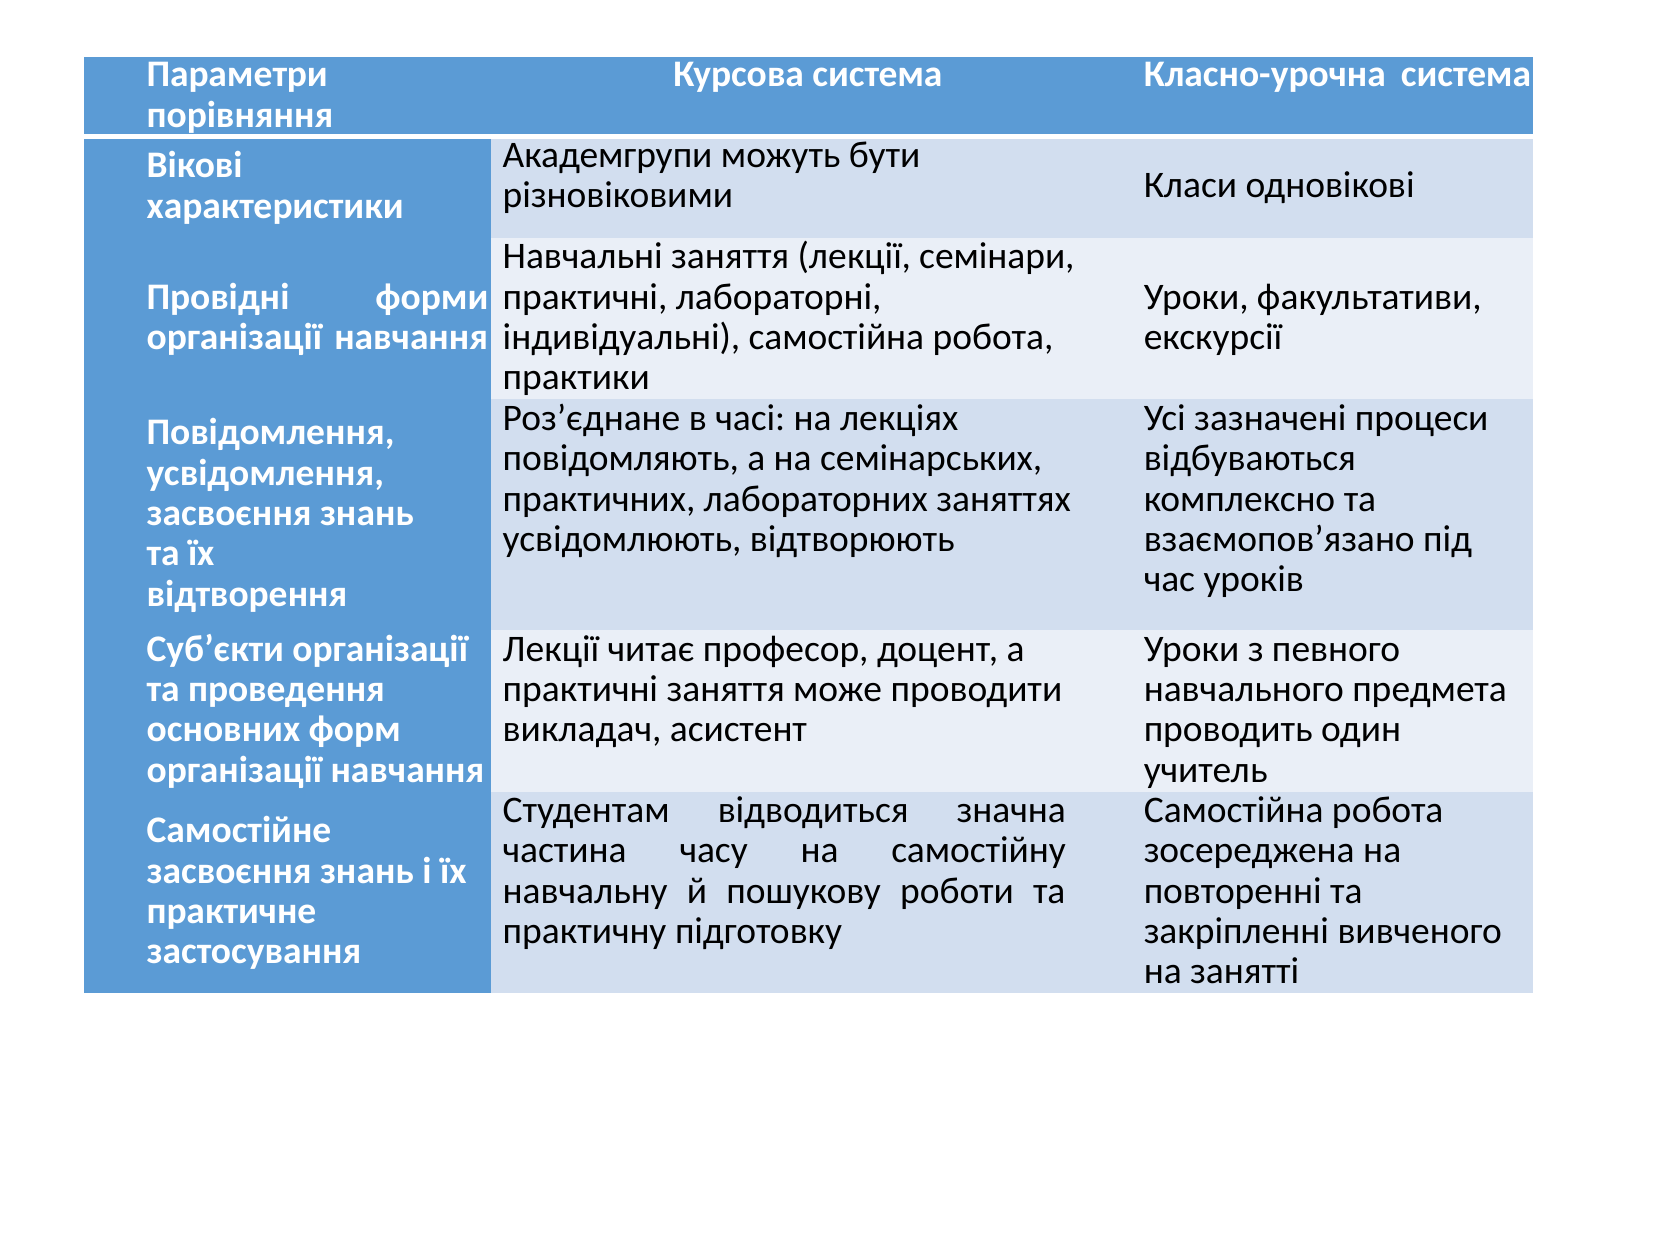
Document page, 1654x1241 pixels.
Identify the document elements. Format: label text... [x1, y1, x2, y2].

title Відмінні риси курсової та класно-урочної системи систем [82, 49, 1571, 257]
table_cell Самостійна робота зосереджена на повторенні та закріпленні вивченого на занятті [1080, 792, 1533, 993]
table_cell Повідомлення, усвідомлення, засвоєння знань та їх відтворення [84, 399, 491, 630]
table_cell Самостійне засвоєння знань і їх практичне застосування [84, 792, 491, 993]
table_header Курсова система [491, 57, 1080, 134]
table_cell Уроки з певного навчального предмета проводить один учитель [1080, 630, 1533, 792]
list , [82, 290, 1571, 1010]
table_cell Навчальні заняття (лекції, семінари, практичні, лабораторні, індивідуальні), самостійна робота, практики [491, 238, 1080, 399]
table_cell Роз’єднане в часі: на лекціях повідомляють, а на семінарських, практичних, лабораторних заняттях усвідомлюють, відтворюють [491, 399, 1080, 630]
table_cell Лекції читає професор, доцент, а практичні заняття може проводити викладач, асистент [491, 630, 1080, 792]
table_cell Студентам відводиться значна частина часу на самостійну навчальну й пошукову роботи та практичну підготовку [491, 792, 1080, 993]
table_cell Провідні форми організації навчання [84, 238, 491, 399]
table_cell Академгрупи можуть бути різновіковими [491, 139, 1080, 238]
table_cell Вікові характеристики [84, 139, 491, 238]
table_cell Суб’єкти організації та проведення основних форм організації навчання [84, 630, 491, 792]
table_header Класно-урочна система [1080, 57, 1533, 134]
table_cell Усі зазначені процеси відбуваються комплексно та взаємопов’язано під час уроків [1080, 399, 1533, 630]
table_cell Класи одновікові [1080, 139, 1533, 238]
table_cell Уроки, факультативи, екскурсії [1080, 238, 1533, 399]
table_header Параметри порівняння [84, 57, 491, 134]
